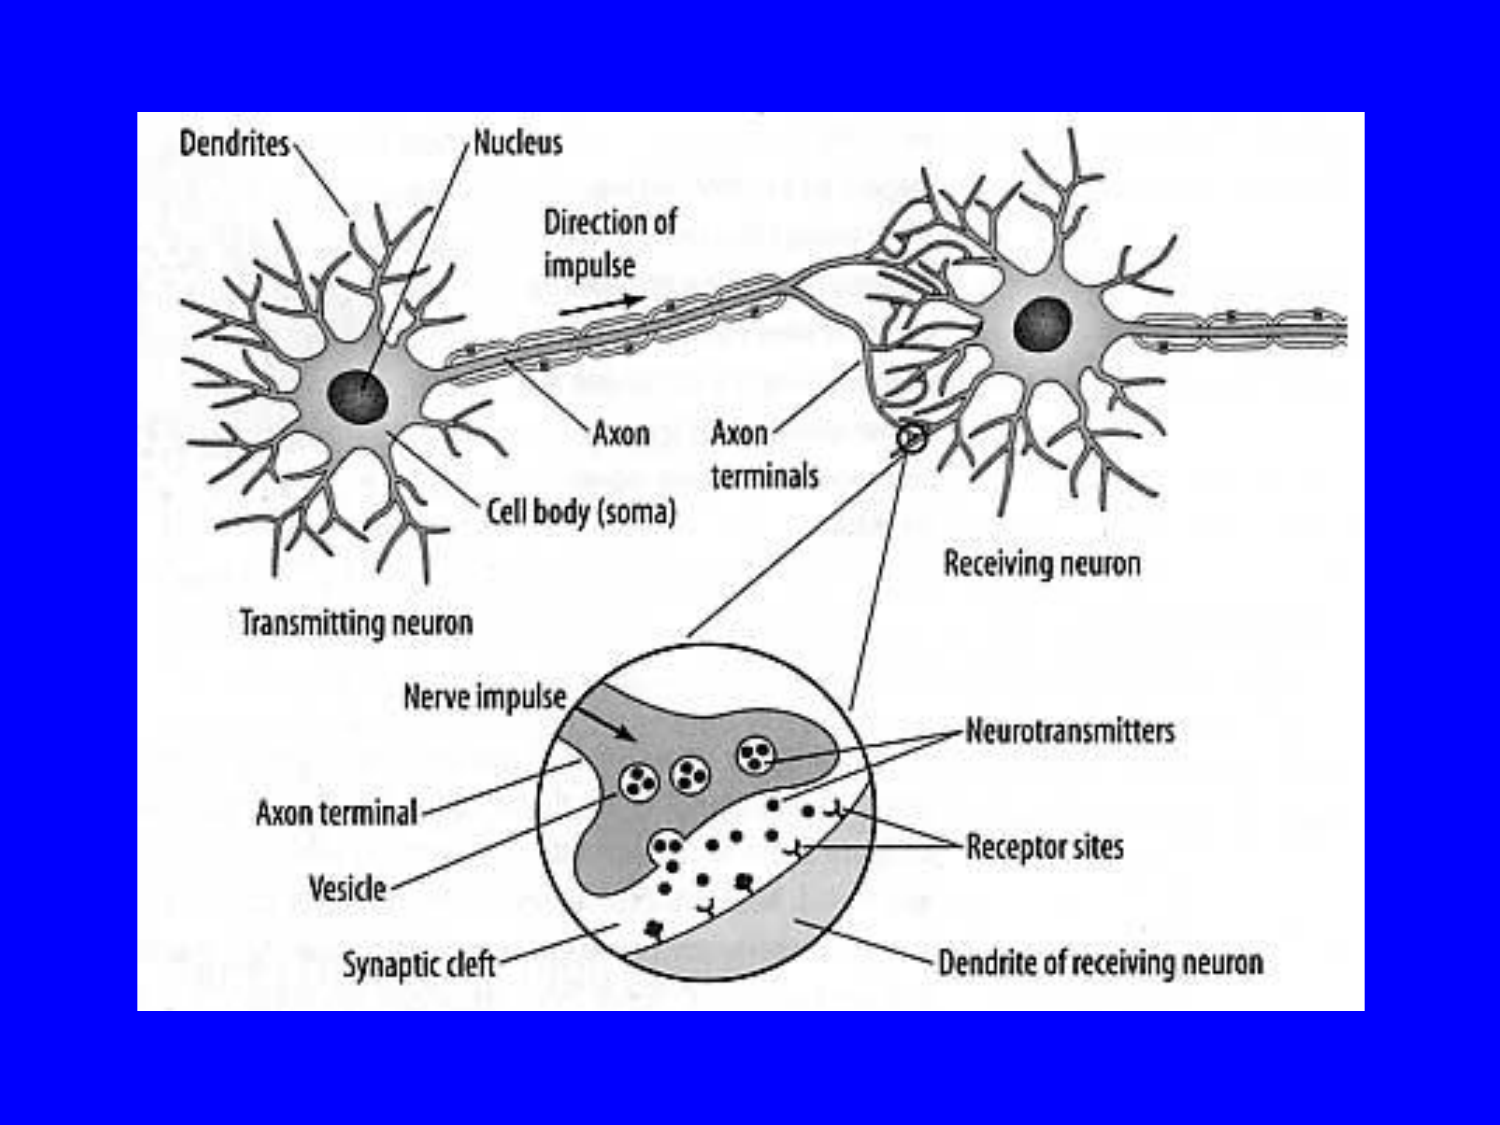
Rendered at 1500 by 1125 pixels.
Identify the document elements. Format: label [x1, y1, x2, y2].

picture [137, 112, 1365, 1011]
